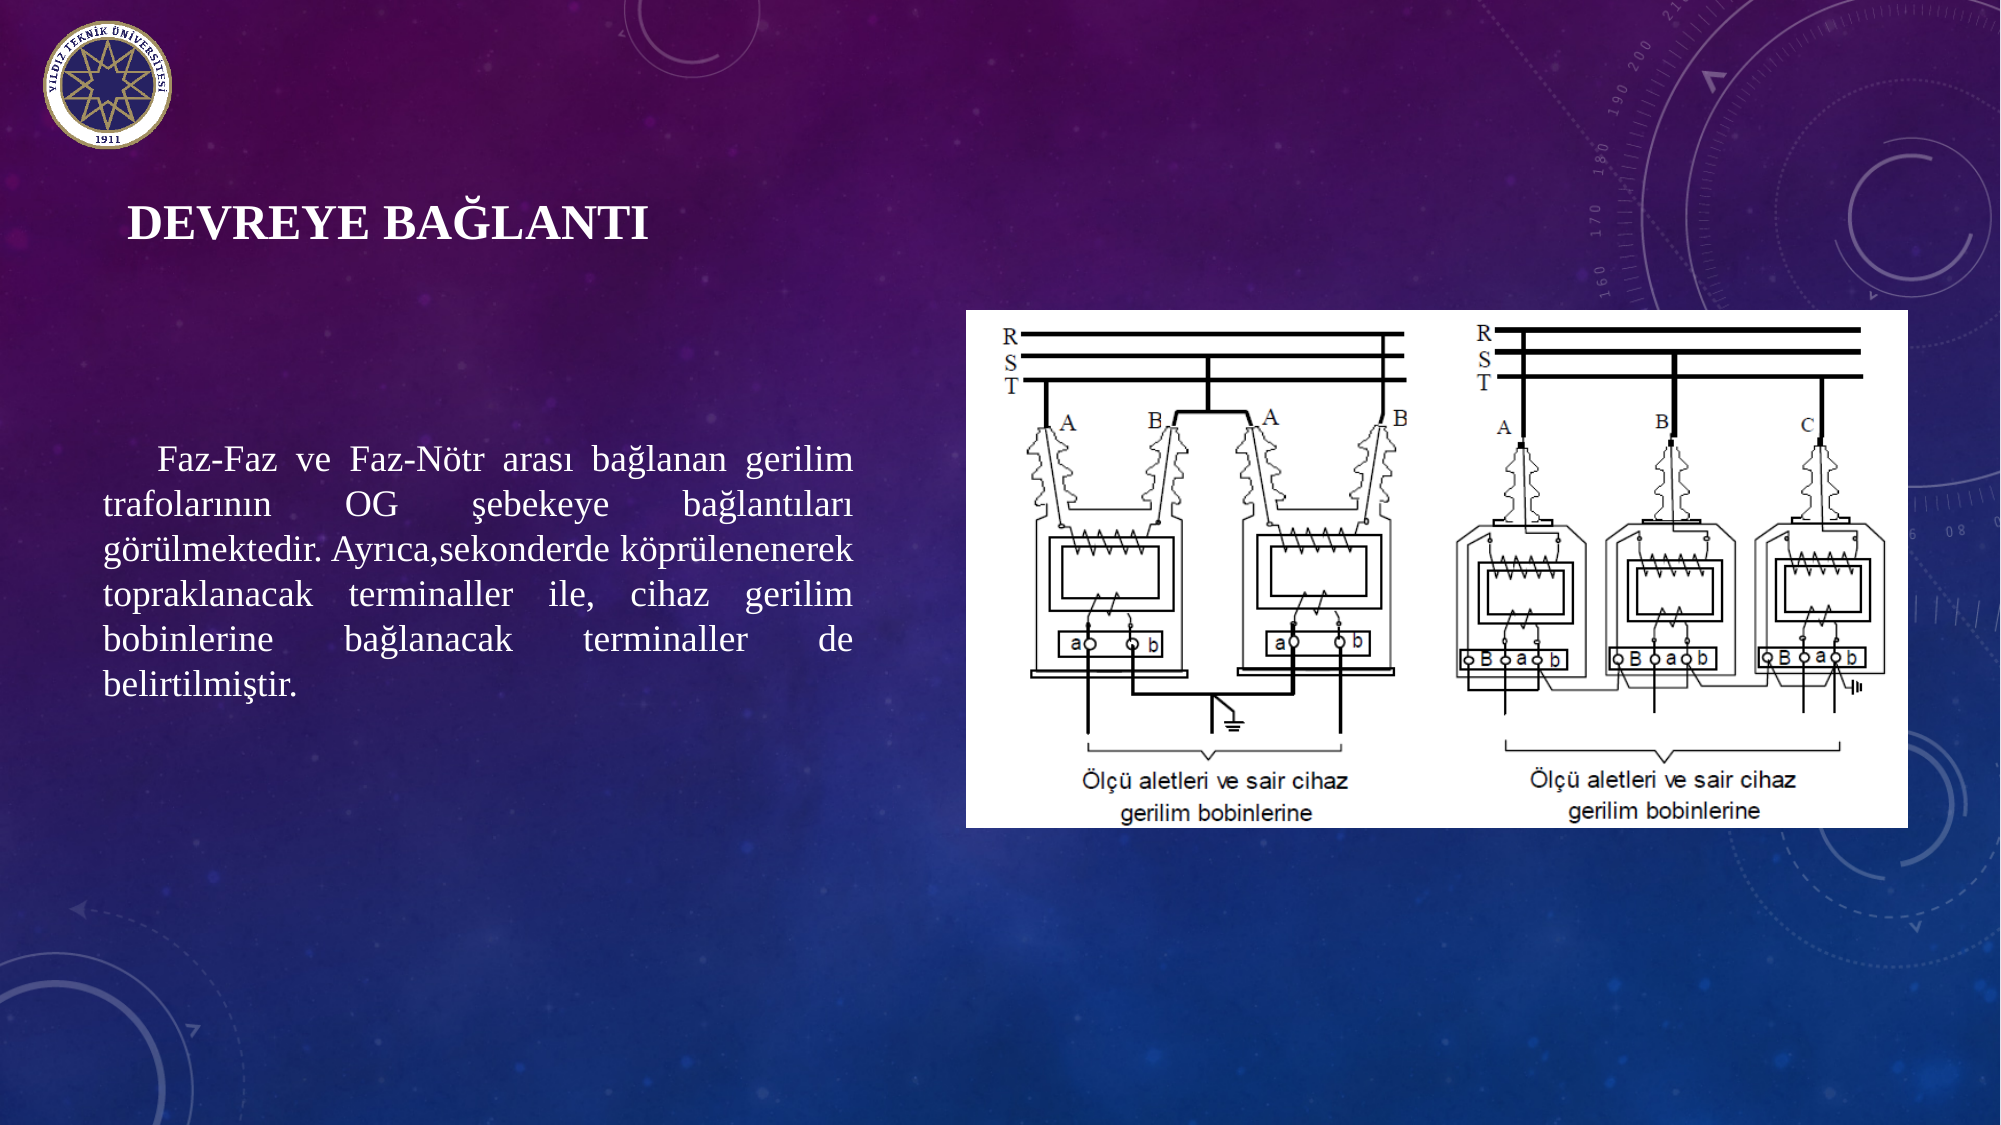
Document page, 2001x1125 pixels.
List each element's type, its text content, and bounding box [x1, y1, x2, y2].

picture [0, 0, 2001, 1125]
list Faz-Faz ve Faz-Nötr arası bağlanan gerilim trafolarının OG şebekeye bağlantıları görülmektedir. Ayrıca,sekonderde köprülenenerek topraklanacak terminaller ile, cihaz gerilim bobinlerine bağlanacak terminaller de belirtilmiştir. [87, 211, 870, 926]
title Devreye Bağlantı [112, 99, 1775, 339]
